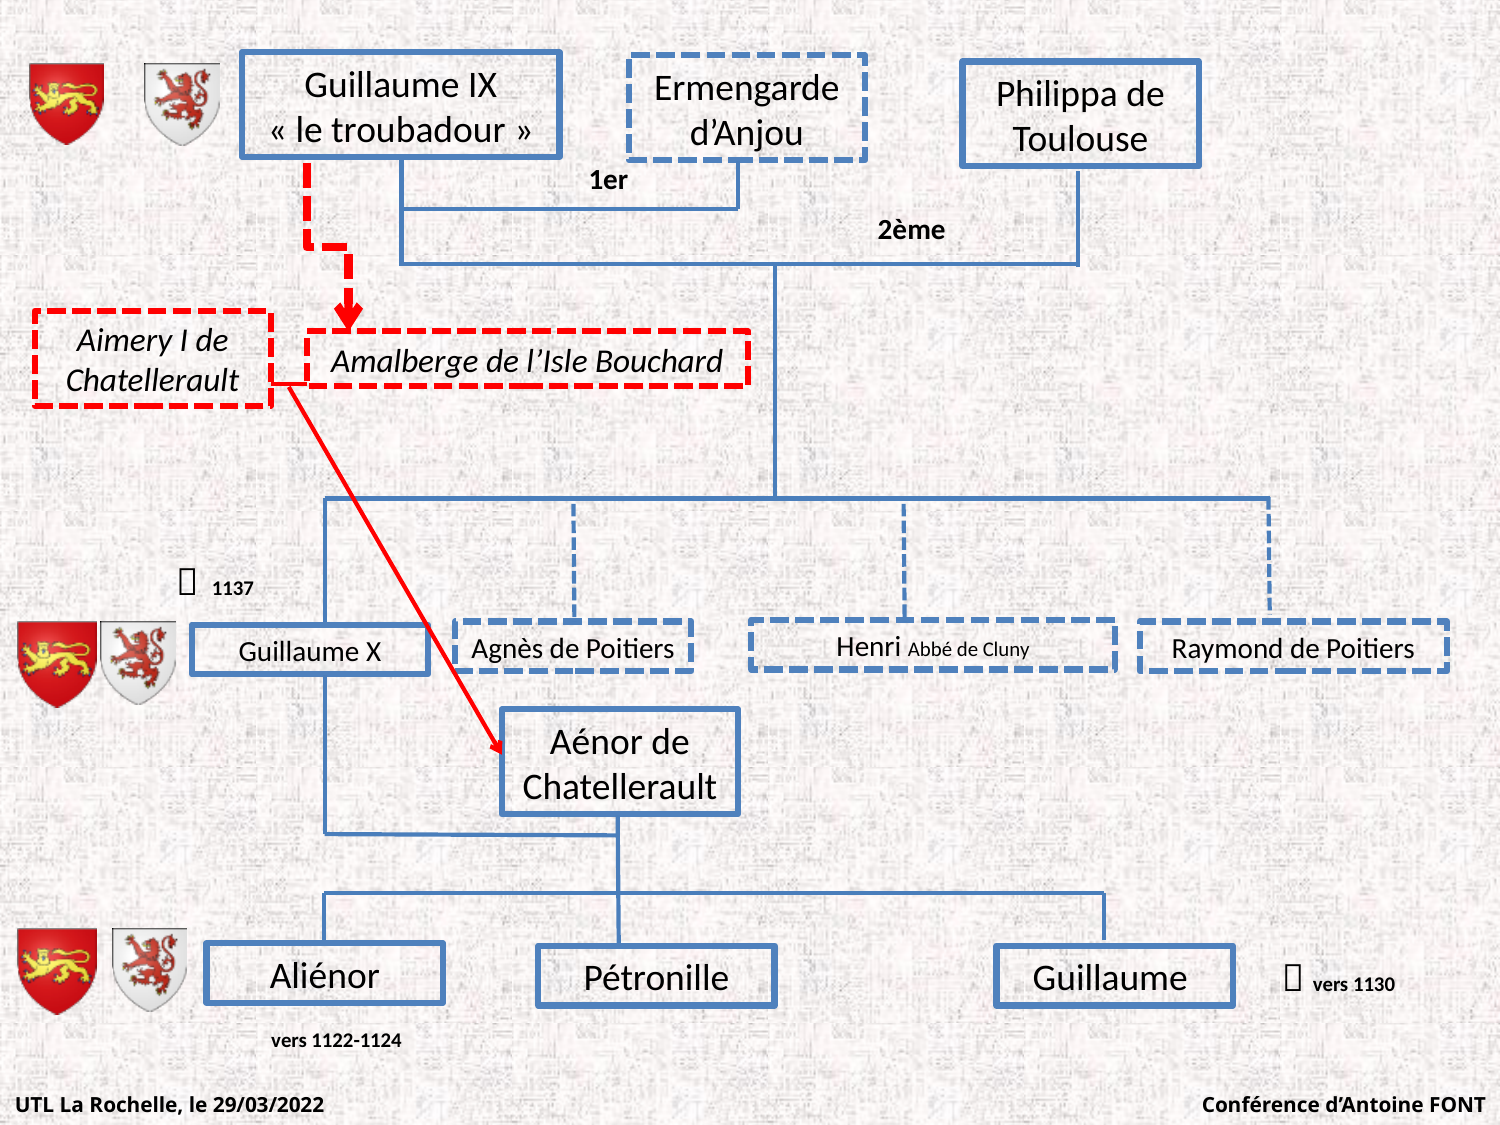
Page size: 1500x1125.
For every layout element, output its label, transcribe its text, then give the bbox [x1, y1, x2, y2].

text_box Pétronille [538, 945, 775, 1006]
text_box Philippa de Toulouse [962, 61, 1199, 167]
text_box Agnès de Poitiers [507, 621, 692, 672]
text_box Raymond de Poitiers [1139, 621, 1447, 672]
text_box Aénor de Chatellerault [501, 709, 739, 814]
text_box  vers 1130 [1267, 946, 1411, 1007]
picture [0, 0, 1500, 1125]
text_box Guillaume X [191, 624, 283, 675]
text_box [288, 386, 502, 755]
text_box Henri Abbé de Cluny [751, 619, 1115, 670]
text_box 1er [573, 153, 644, 203]
text_box Ermengarde d’Anjou [628, 55, 866, 161]
text_box Aimery I de Chatellerault [34, 311, 271, 406]
text_box  1137 [161, 550, 269, 611]
text_box Conférence d’Antoine FONT [1187, 1084, 1500, 1125]
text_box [242, 225, 413, 269]
text_box UTL La Rochelle, le 29/03/2022 [0, 1084, 390, 1125]
text_box Guillaume IX « le troubadour » [242, 52, 560, 157]
text_box Aliénor [206, 943, 443, 1003]
text_box vers 1122-1124 [256, 1018, 417, 1059]
text_box 2ème [862, 203, 961, 253]
text_box Guillaume [996, 945, 1233, 1006]
text_box Amalberge de l’Isle Bouchard [306, 331, 749, 386]
